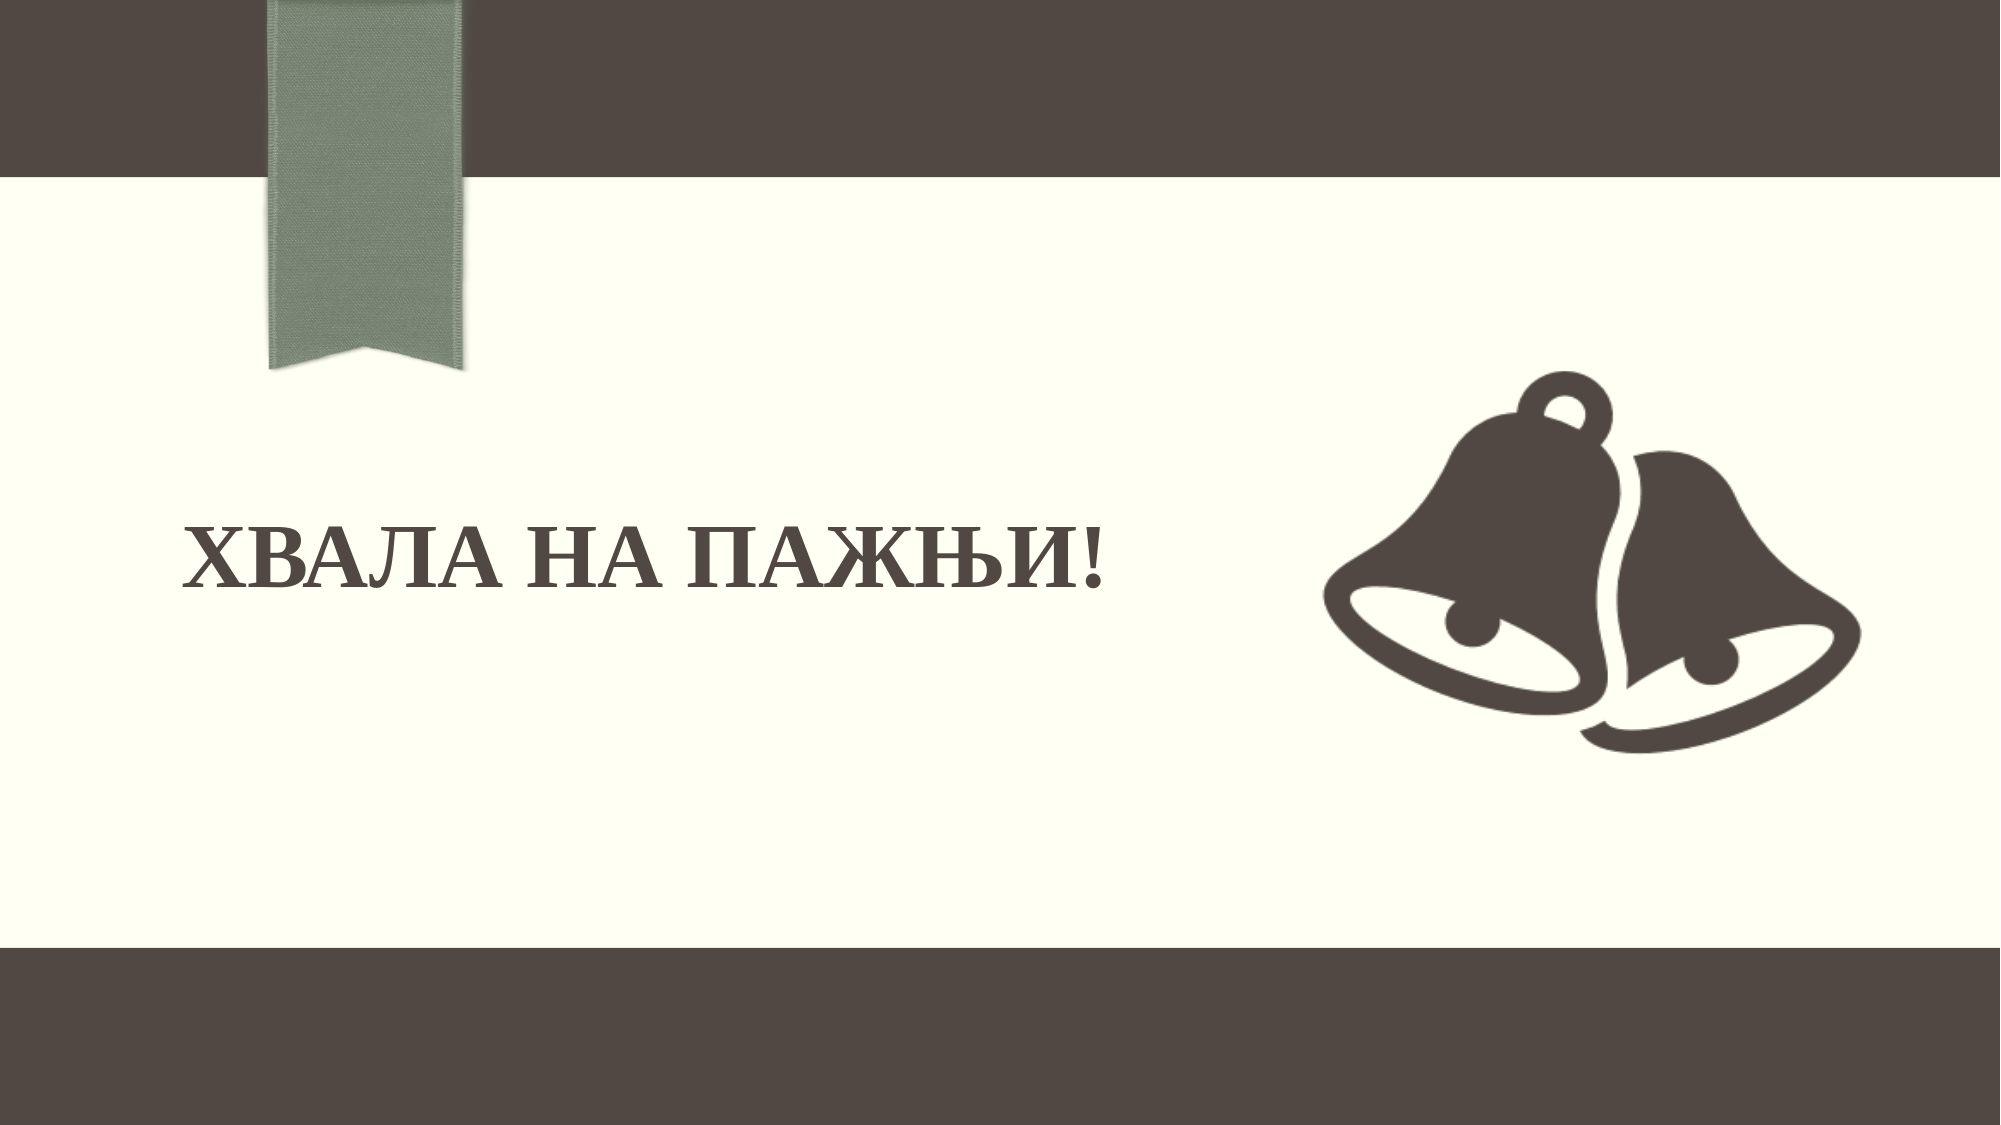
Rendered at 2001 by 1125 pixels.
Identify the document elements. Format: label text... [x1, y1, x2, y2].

picture [1263, 257, 1922, 868]
title ХВАЛА НА ПАЖЊИ! [181, 376, 1257, 741]
